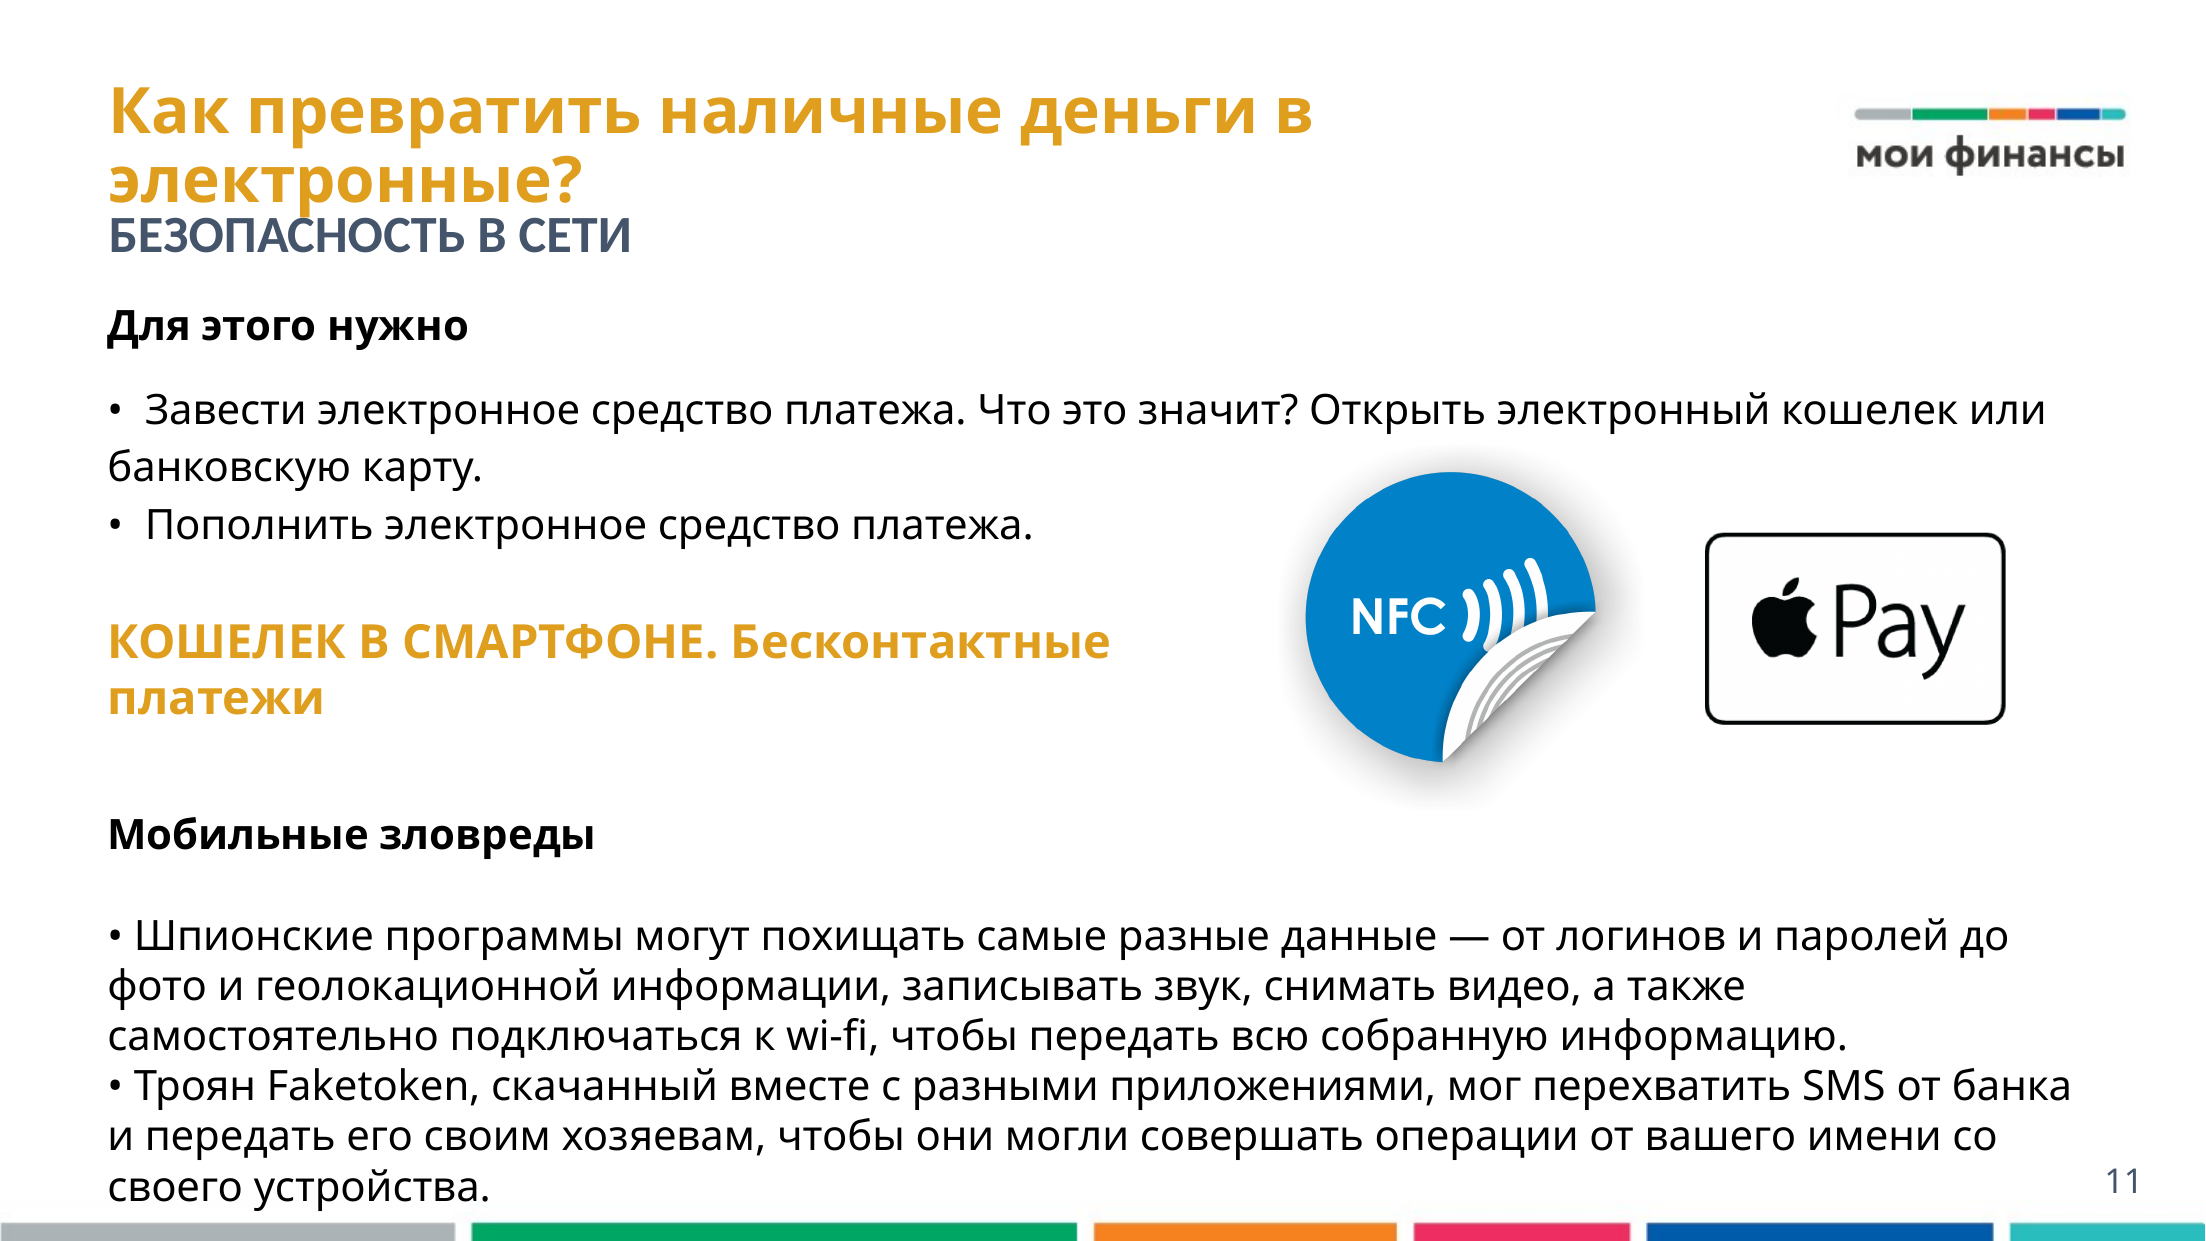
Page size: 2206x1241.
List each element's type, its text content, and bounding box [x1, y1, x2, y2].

title БЕЗОПАСНОСТЬ В СЕТИ [92, 177, 2078, 283]
text_box КОШЕЛЕК В СМАРТФОНЕ. Бесконтактные платежи [92, 603, 1270, 756]
text_box Для этого нужно • Завести электронное средство платежа. Что это значит? Открыть электронный кошелек или банковскую карту. • Пополнить электронное средство платежа. [92, 283, 2078, 556]
list Как превратить наличные деньги в электронные? [92, 70, 1631, 226]
text_box Мобильные зловреды • Шпионские программы могут похищать самые разные данные — от логинов и паролей до фото и геолокационной информации, записывать звук, снимать видео, а также самостоятельно подключаться к wi-fi, чтобы передать всю собранную информацию. • Троян Faketoken, скачанный вместе с разными приложениями, мог перехватить SMS от банка и передать его своим хозяевам, чтобы они могли совершать операции от вашего имени со своего устройства. [92, 756, 2092, 1217]
picture [0, 21, 2205, 1241]
slide_number 11 [2092, 1149, 2160, 1216]
